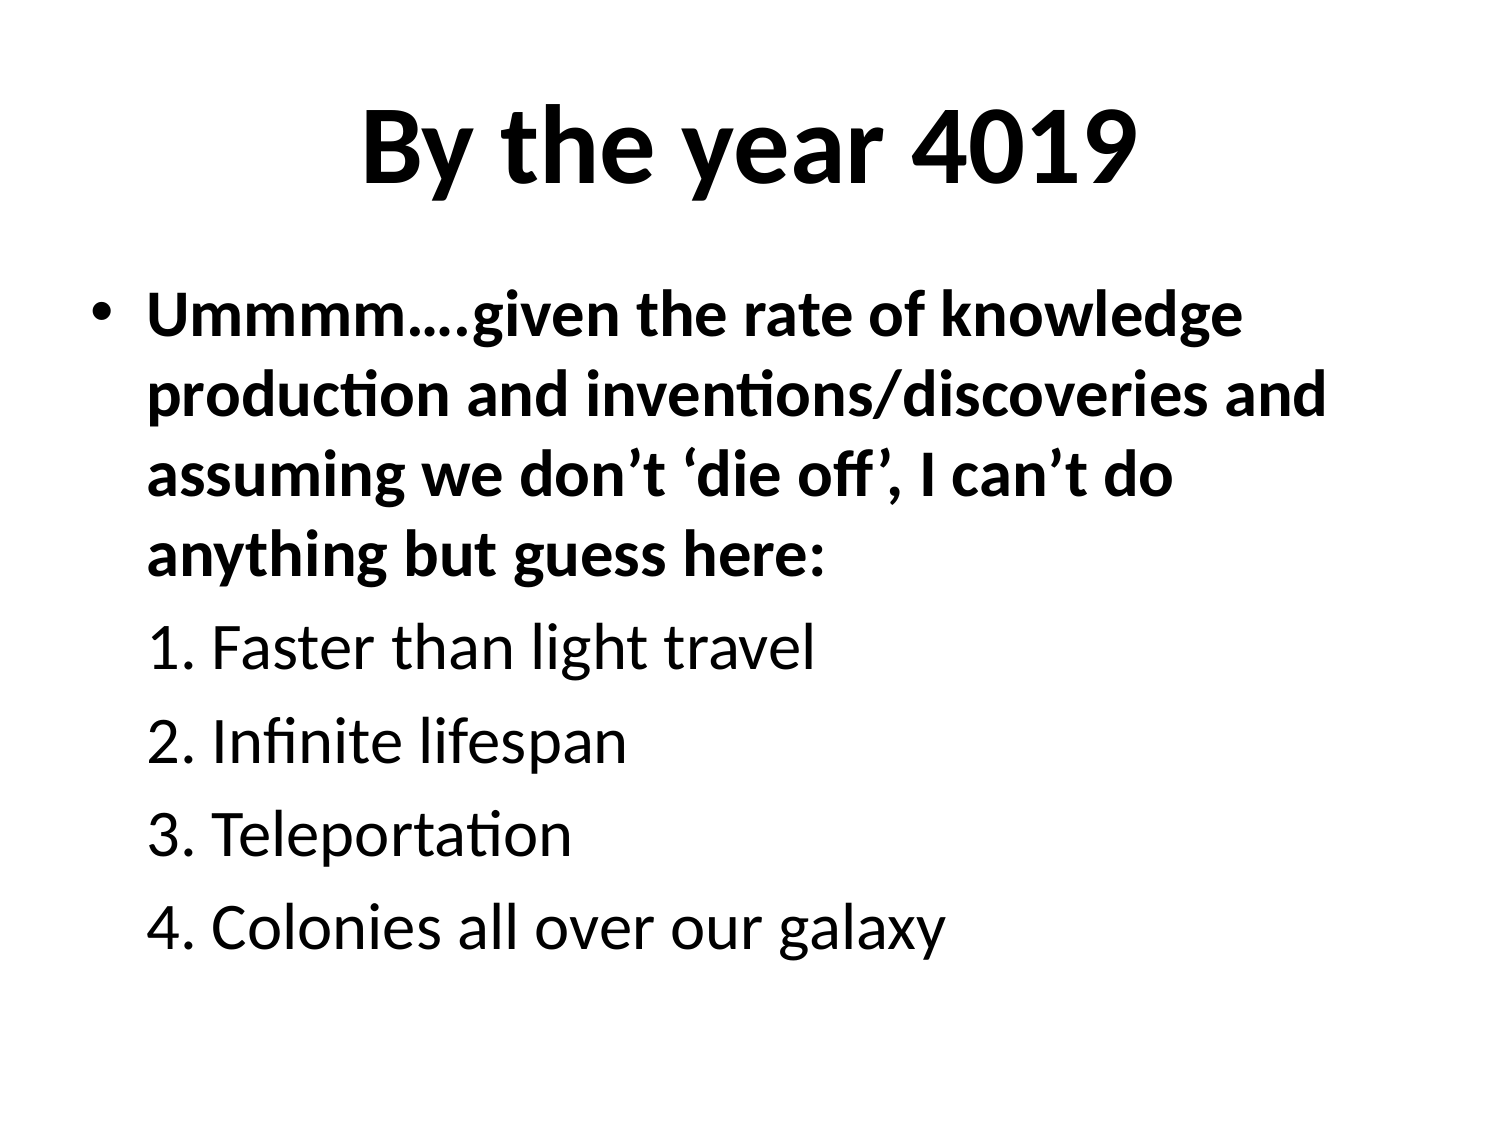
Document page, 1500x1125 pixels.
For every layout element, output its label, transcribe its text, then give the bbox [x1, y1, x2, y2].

list Ummmm….given the rate of knowledge production and inventions/discoveries and assuming we don’t ‘die off’, I can’t do anything but guess here: 1. Faster than light travel 2. Infinite lifespan 3. Teleportation 4. Colonies all over our galaxy [75, 262, 1425, 1005]
title By the year 4019 [75, 45, 1425, 233]
